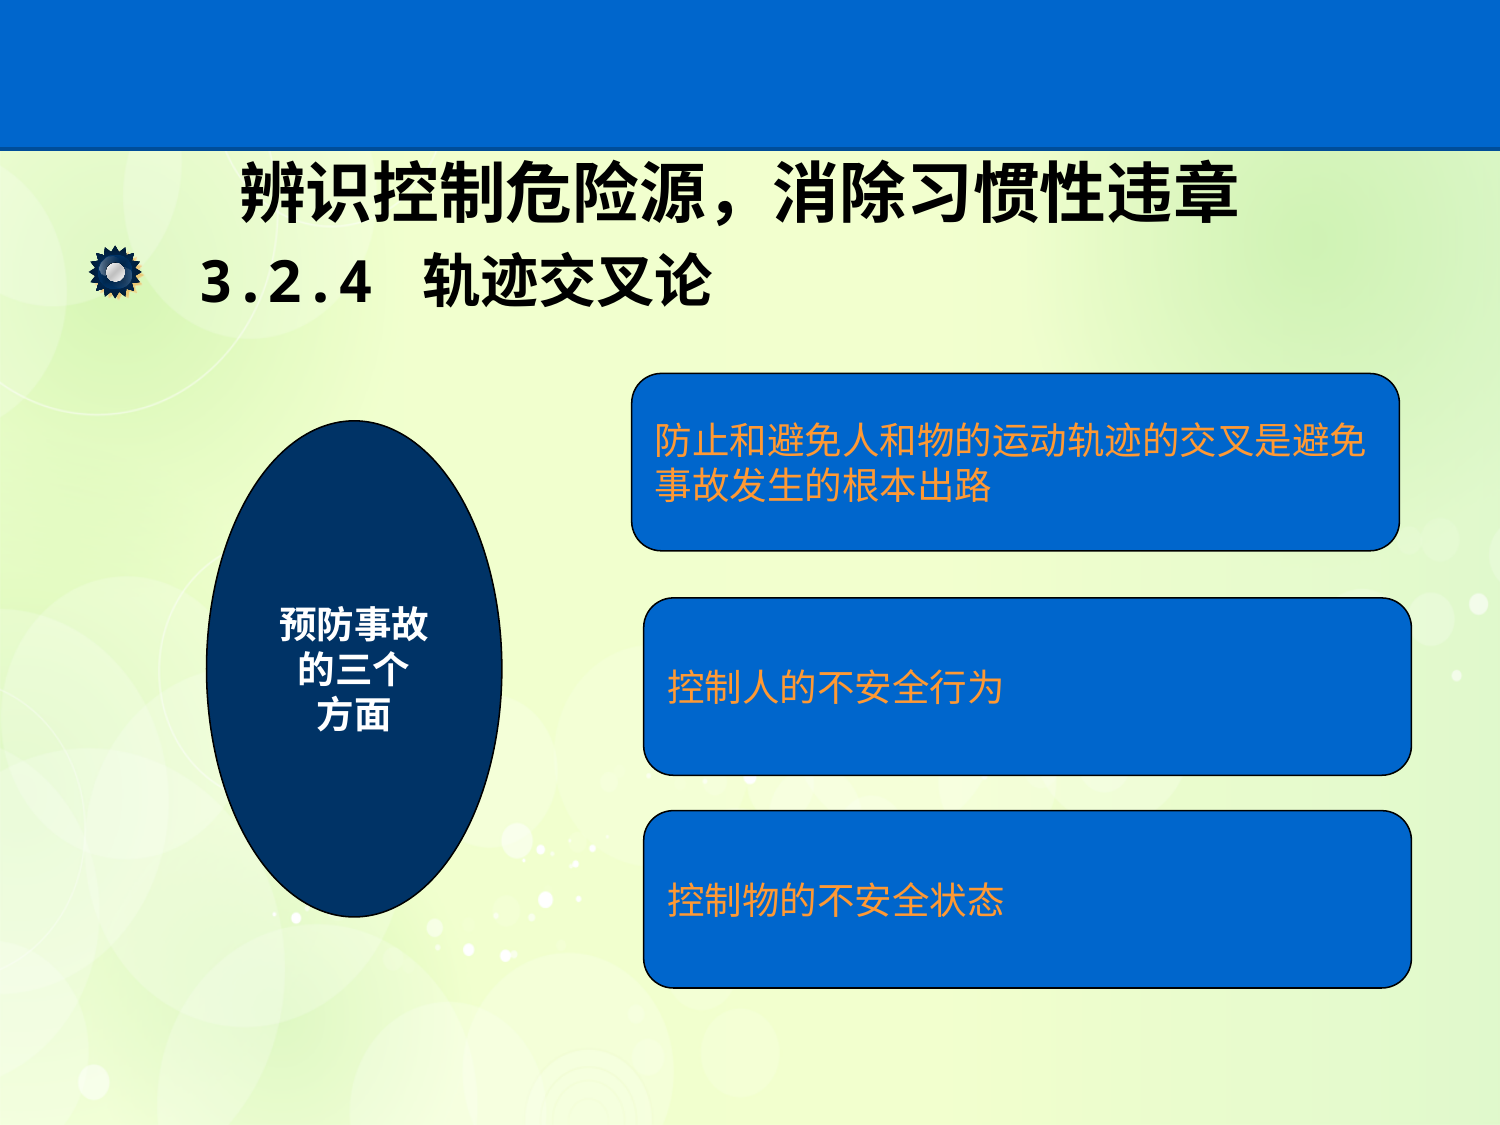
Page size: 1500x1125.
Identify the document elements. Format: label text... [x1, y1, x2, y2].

text_box 预防事故 的三个 方面 [206, 420, 502, 917]
text_box 控制物的不安全状态 [643, 810, 1412, 988]
title 辨识控制危险源，消除习惯性违章 [64, 136, 1416, 244]
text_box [88, 231, 1030, 327]
picture [0, 151, 1500, 1125]
text_box 防止和避免人和物的运动轨迹的交叉是避免事故发生的根本出路 [631, 373, 1400, 551]
text_box 控制人的不安全行为 [643, 597, 1412, 776]
